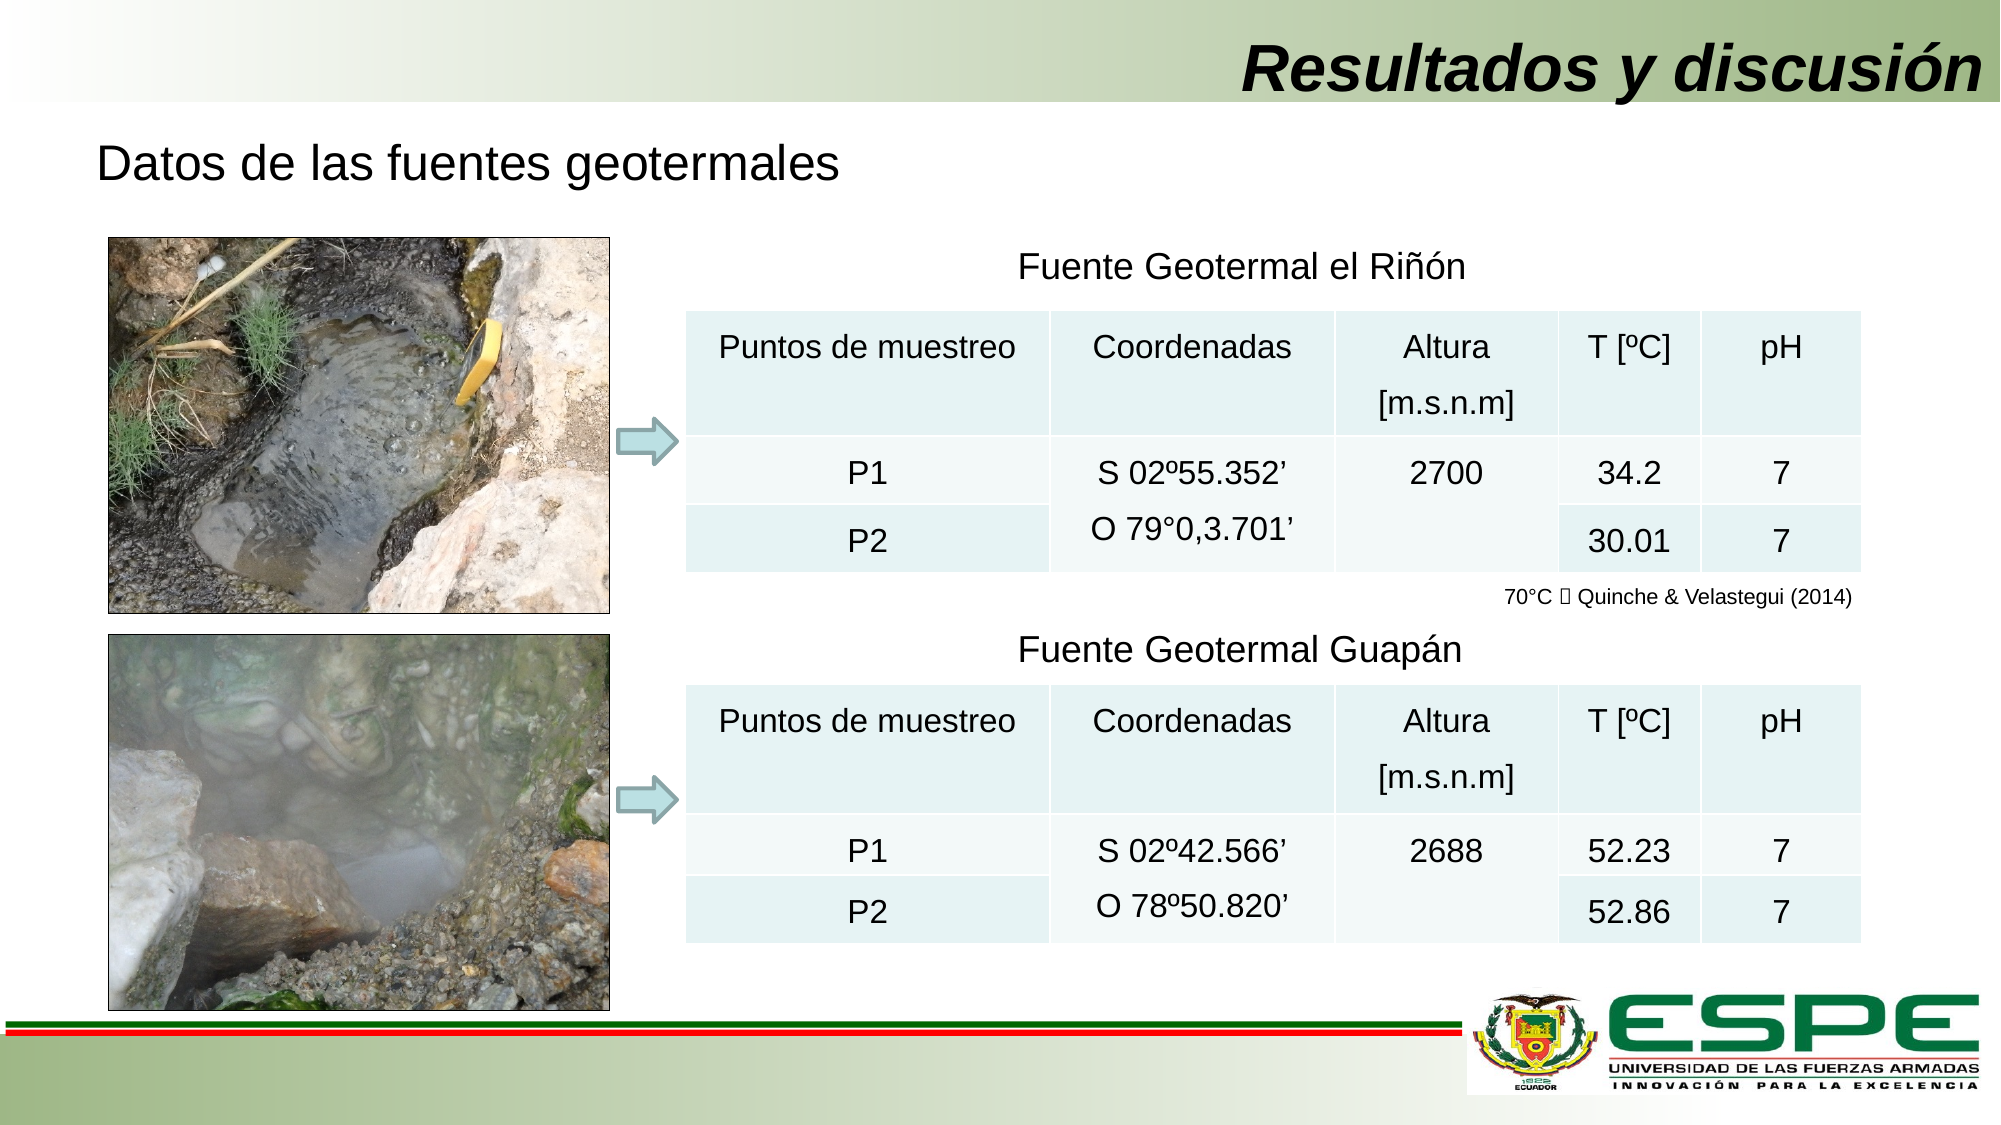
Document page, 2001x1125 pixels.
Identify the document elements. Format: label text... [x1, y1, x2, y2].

table_cell P1 [686, 815, 1049, 874]
table_header Altura [m.s.n.m] [1336, 311, 1558, 435]
text_box [616, 416, 680, 467]
table_cell 2700 [1336, 437, 1558, 572]
picture [108, 634, 610, 1011]
table_cell 7 [1702, 876, 1861, 943]
table_header T [ºC] [1559, 685, 1700, 813]
table_cell S 02º55.352’ O 79°0,3.701’ [1051, 437, 1334, 572]
text_box Fuente Geotermal Guapán [1002, 618, 1478, 678]
text_box 70°C  Quinche & Velastegui (2014) [1489, 574, 1869, 616]
table_header pH [1702, 311, 1861, 435]
table_header Puntos de muestreo [686, 685, 1049, 813]
table_header T [ºC] [1559, 311, 1700, 435]
table_cell 7 [1702, 437, 1861, 503]
text_box [616, 775, 680, 825]
table_cell 52.86 [1559, 876, 1700, 943]
table_header Altura [m.s.n.m] [1336, 685, 1558, 813]
picture [108, 237, 610, 614]
table_cell 34.2 [1559, 437, 1700, 503]
table_header pH [1702, 685, 1861, 813]
table_cell 52.23 [1559, 815, 1700, 874]
table_cell P1 [686, 437, 1049, 503]
text_box Resultados y discusión [0, 16, 2000, 99]
table_header Puntos de muestreo [686, 311, 1049, 435]
table_cell P2 [686, 876, 1049, 943]
table_cell 7 [1702, 815, 1861, 874]
table_header Coordenadas [1051, 685, 1334, 813]
table_header Coordenadas [1051, 311, 1334, 435]
table_cell 7 [1702, 505, 1861, 572]
table_cell 30.01 [1559, 505, 1700, 572]
picture [1467, 976, 1989, 1095]
table_cell P2 [686, 505, 1049, 572]
text_box Fuente Geotermal el Riñón [1002, 234, 1482, 295]
table_cell S 02º42.566’ O 78º50.820’ [1051, 815, 1334, 943]
table_cell 2688 [1336, 815, 1558, 943]
text_box Datos de las fuentes geotermales [81, 122, 857, 198]
